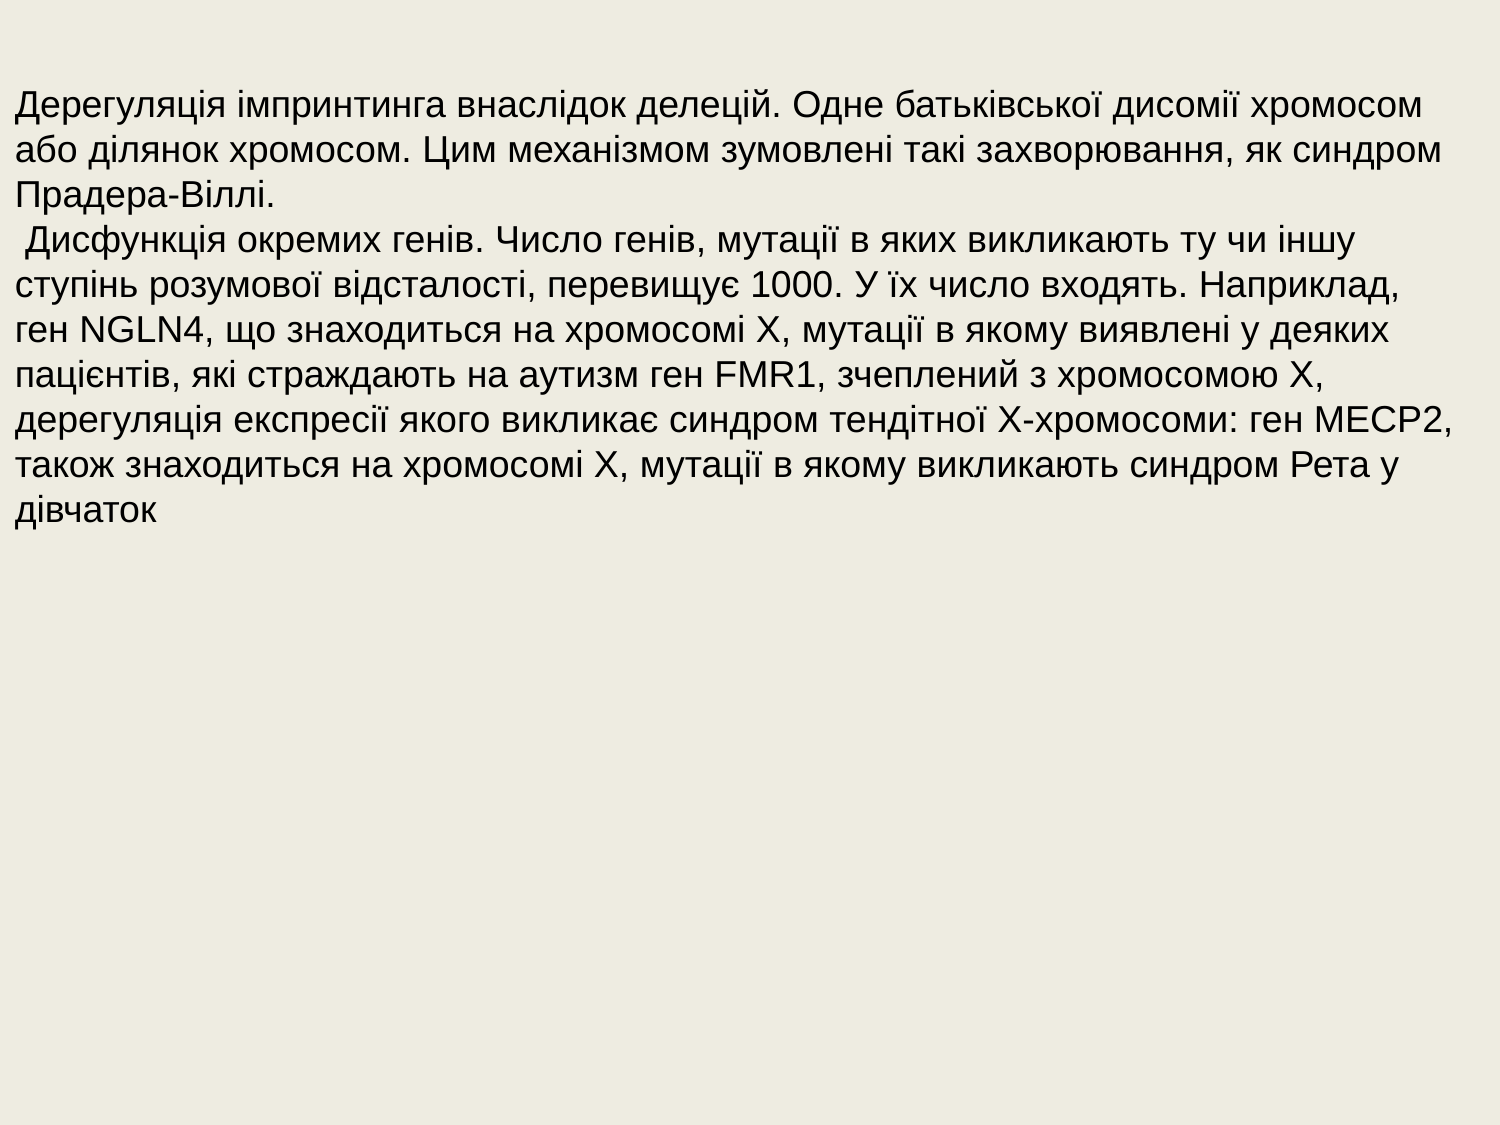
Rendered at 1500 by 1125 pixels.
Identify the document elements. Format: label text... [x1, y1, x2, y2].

text_box Дерегуляція імпринтинга внаслідок делецій. Одне батьківської дисомії хромосом або ділянок хромосом. Цим механізмом зумовлені такі захворювання, як синдром Прадера-Віллі. Дисфункція окремих генів. Число генів, мутації в яких викликають ту чи іншу ступінь розумової відсталості, перевищує 1000. У їх число входять. Наприклад, ген NGLN4, що знаходиться на хромосомі X, мутації в якому виявлені у деяких пацієнтів, які страждають на аутизм ген FMR1, зчеплений з хромосомою X, дерегуляція експресії якого викликає синдром тендітної Х-хромосоми: ген МECP2, також знаходиться на хромосомі X, мутації в якому викликають синдром Рета у дівчаток [0, 72, 1481, 538]
